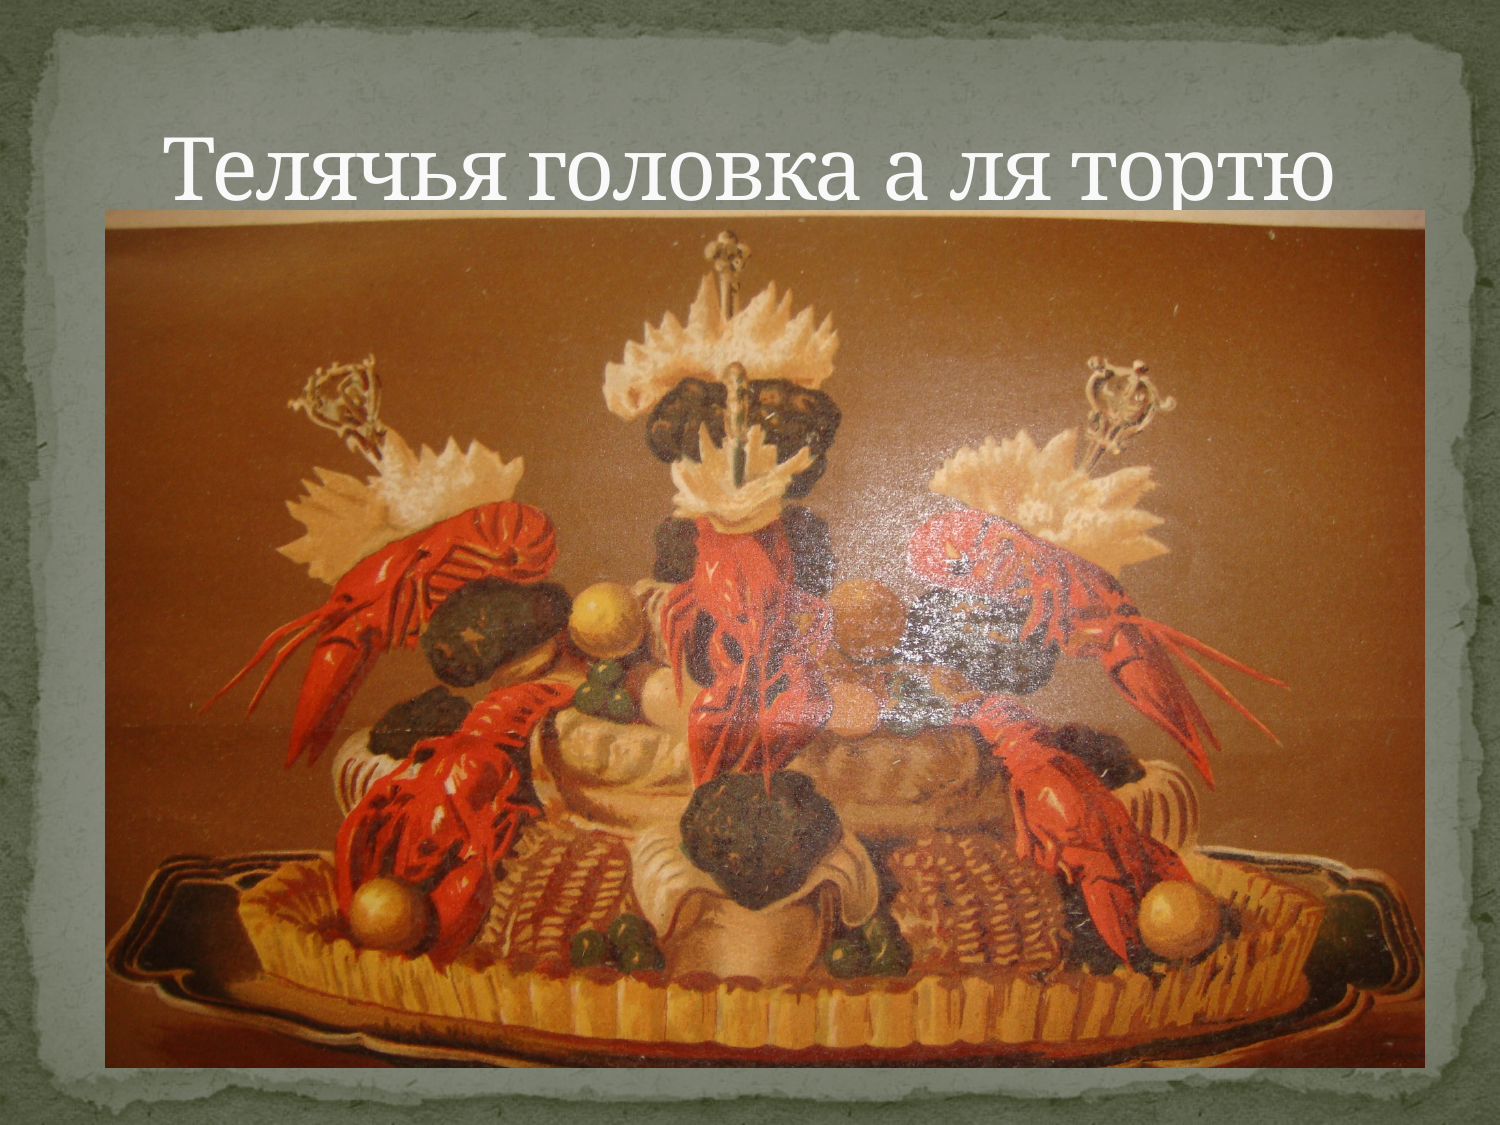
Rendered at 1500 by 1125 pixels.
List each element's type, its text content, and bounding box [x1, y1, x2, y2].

picture [105, 210, 1425, 1068]
title Телячья головка а ля тортю [74, 24, 1425, 225]
